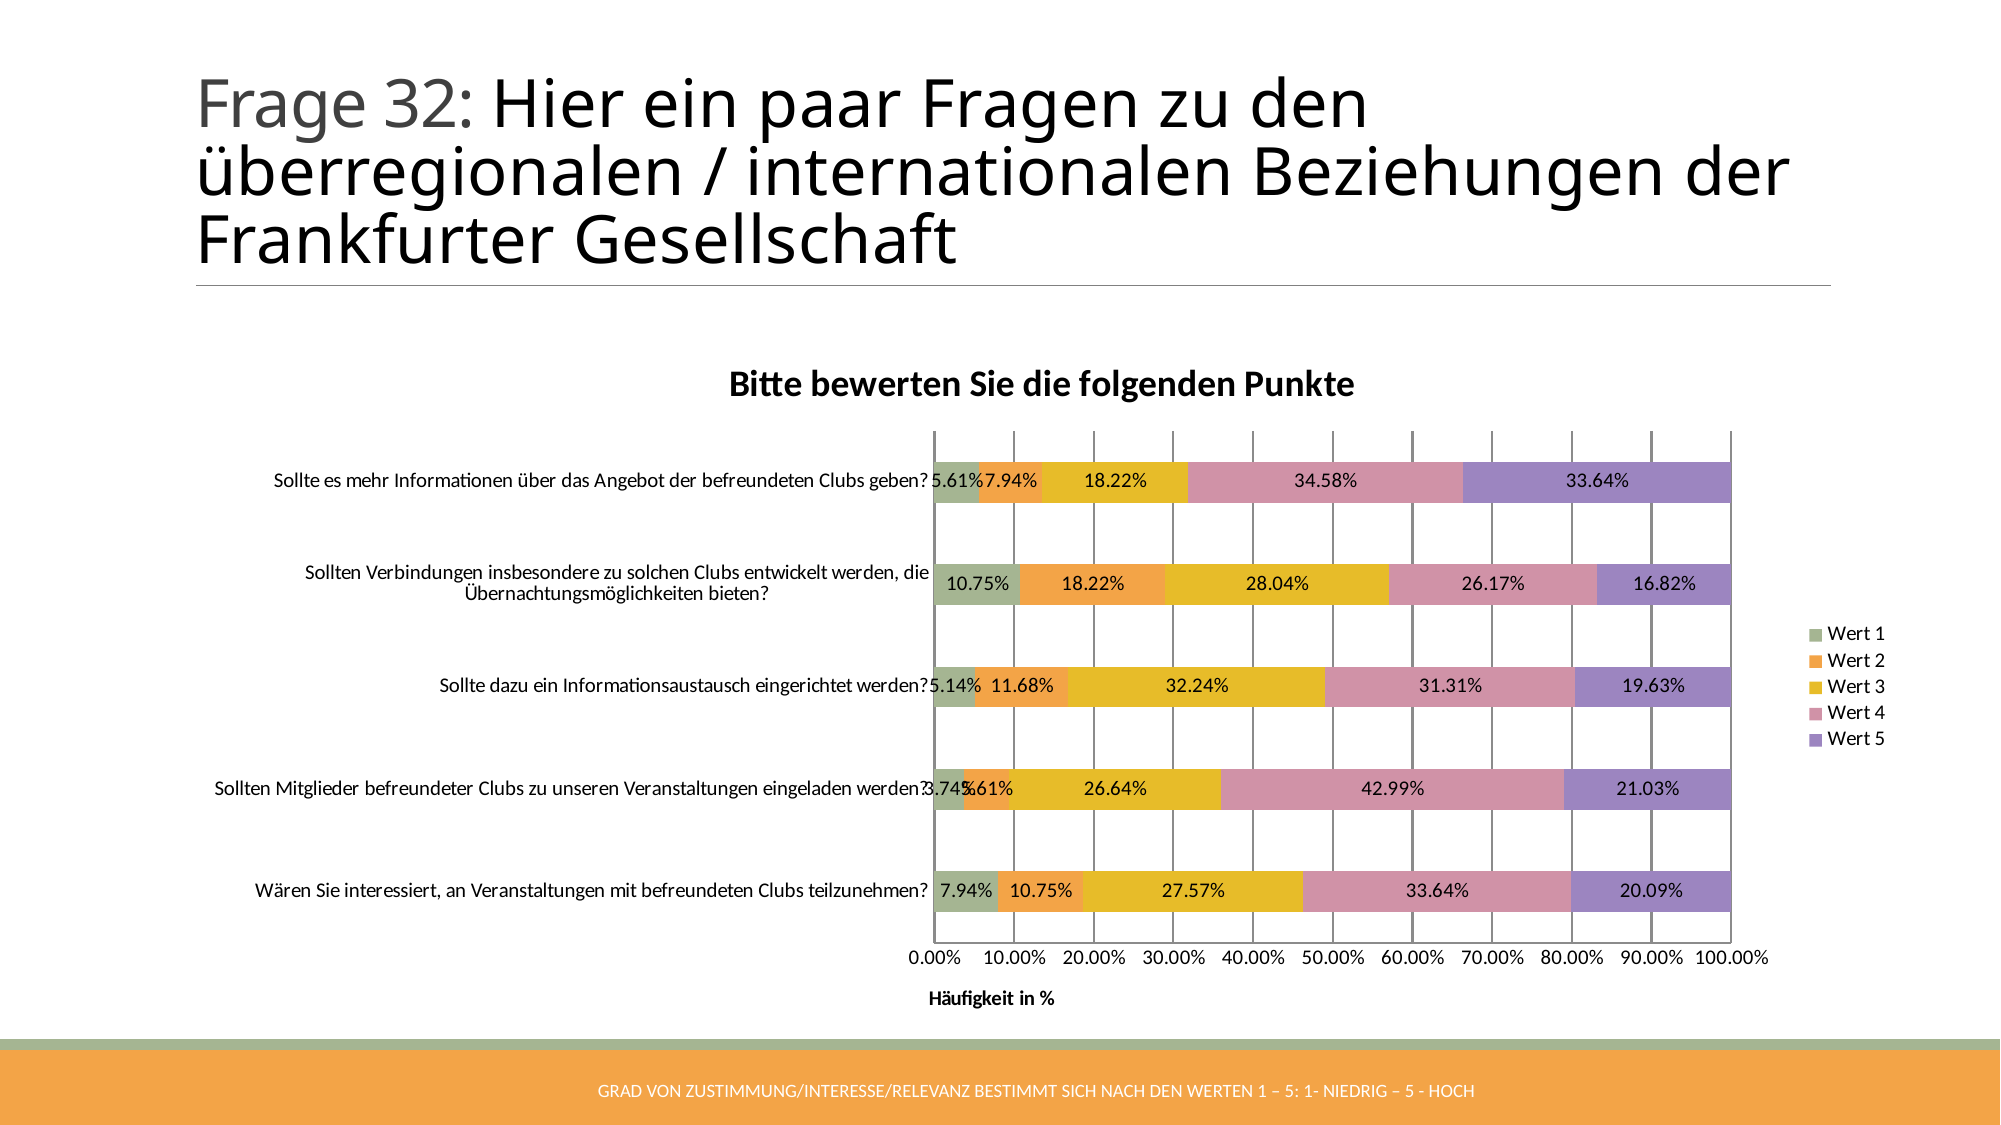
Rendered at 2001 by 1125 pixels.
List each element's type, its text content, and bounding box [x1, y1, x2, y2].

chart [179, 334, 1906, 1042]
title Frage 32: Hier ein paar Fragen zu den überregionalen / internationalen Beziehungen der Frankfurter Gesellschaft [180, 47, 1830, 285]
footer Grad von Zustimmung/Interesse/Relevanz bestimmt sich nach den Werten 1 – 5: 1- niedrig – 5 - hoch [498, 1059, 1575, 1120]
